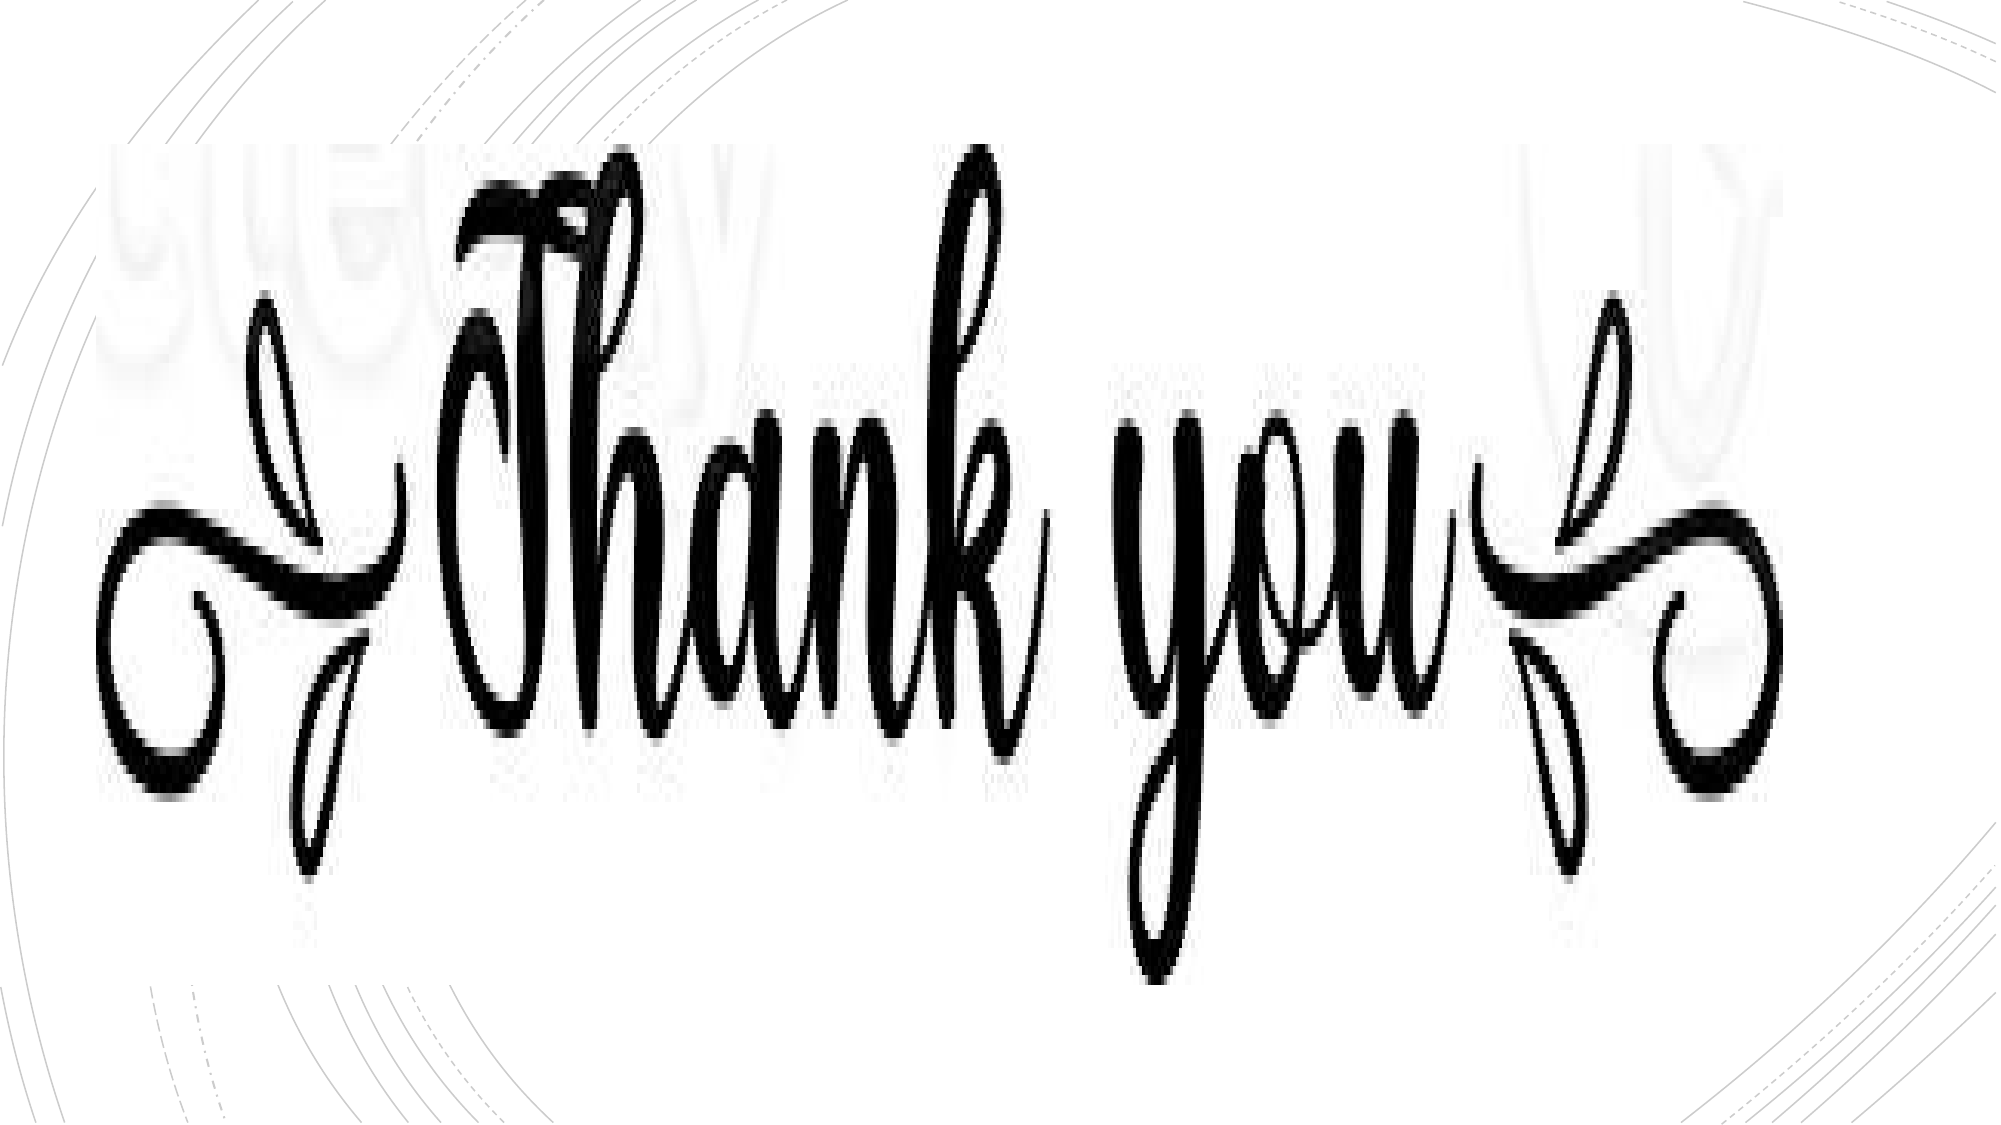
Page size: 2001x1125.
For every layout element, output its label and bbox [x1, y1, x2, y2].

list [96, 143, 1784, 985]
